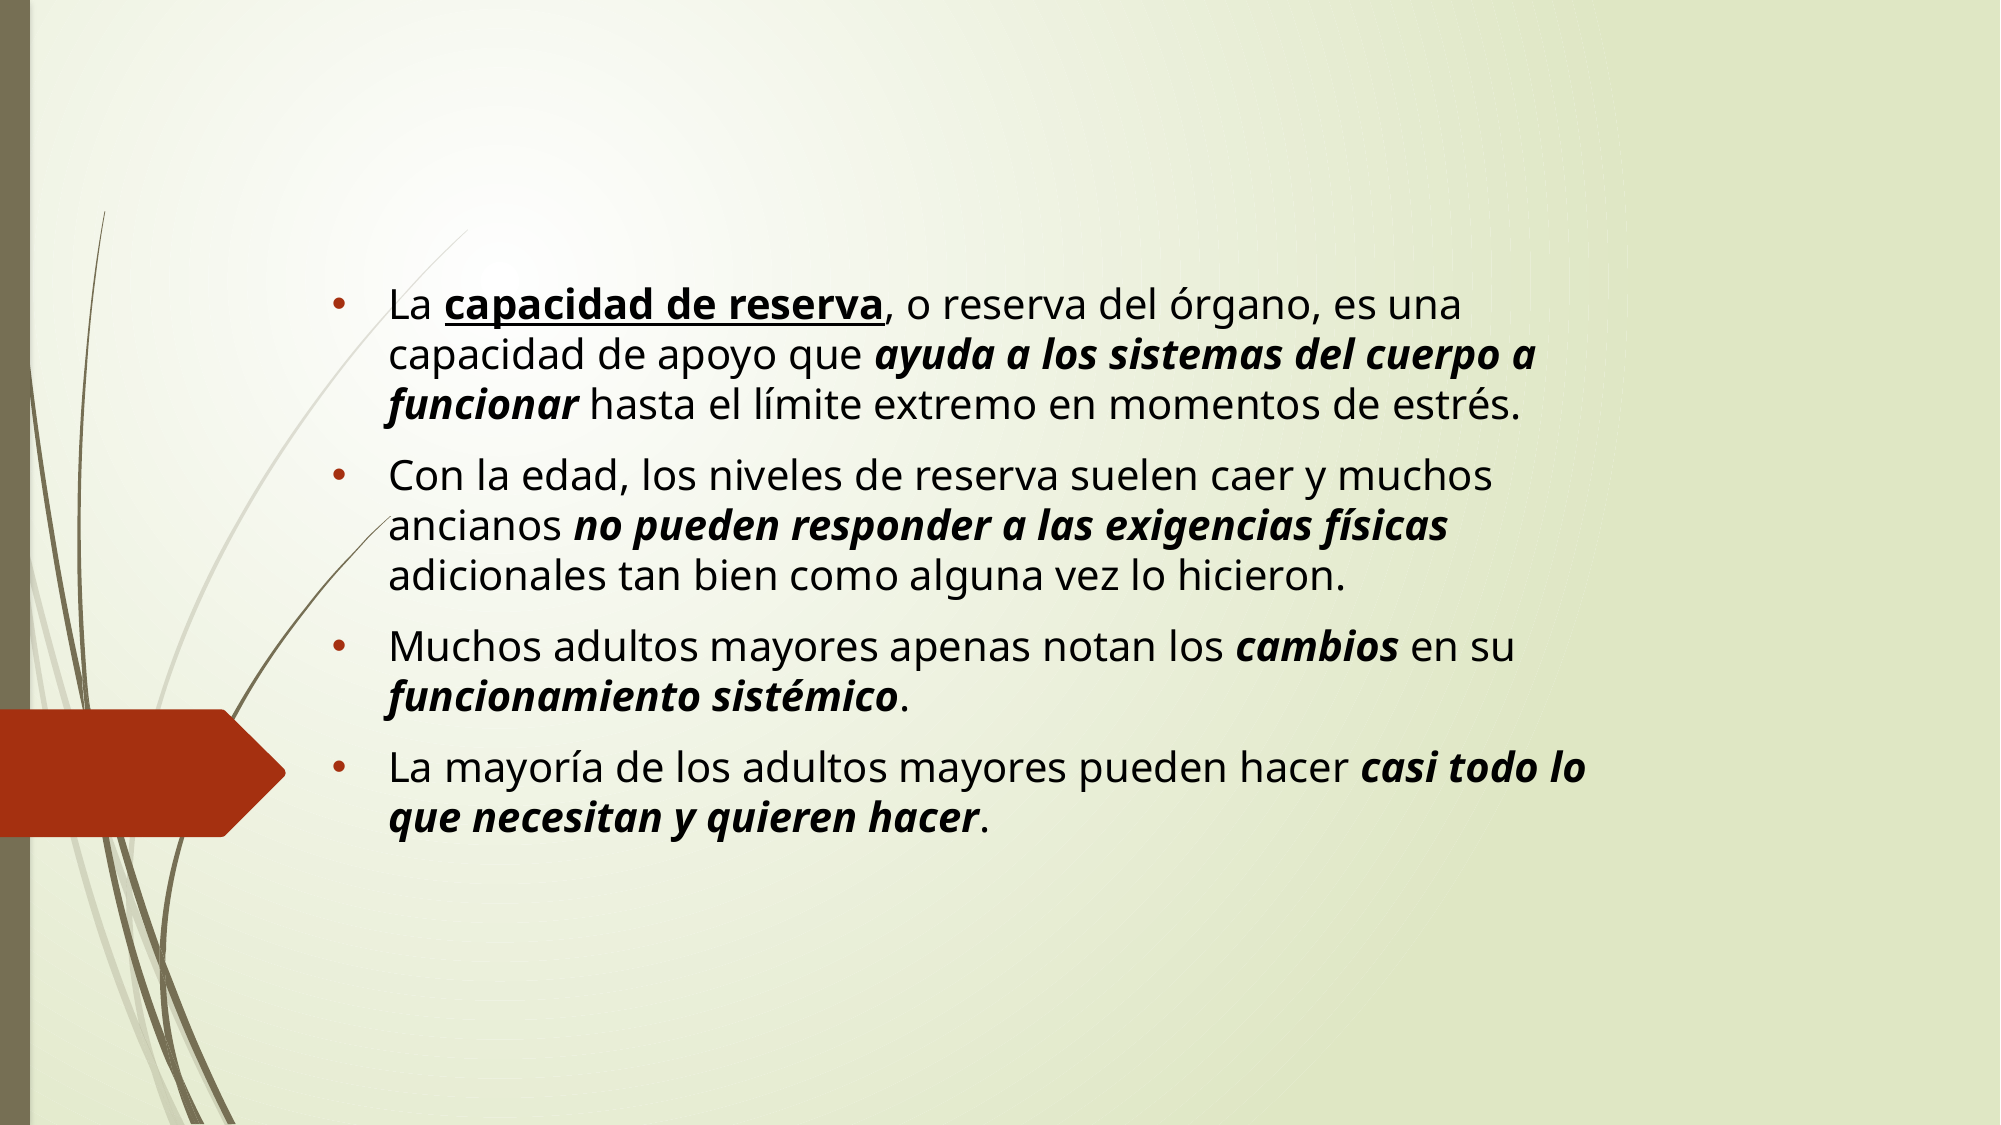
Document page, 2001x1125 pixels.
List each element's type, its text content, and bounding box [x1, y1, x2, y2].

subtitle La capacidad de reserva, o reserva del órgano, es una capacidad de apoyo que ayuda a los sistemas del cuerpo a funcionar hasta el límite extremo en momentos de estrés. Con la edad, los niveles de reserva suelen caer y muchos ancianos no pueden responder a las exigencias físicas adicionales tan bien como alguna vez lo hicieron. Muchos adultos mayores apenas notan los cambios en su funcionamiento sistémico. La mayoría de los adultos mayores pueden hacer casi todo lo que necesitan y quieren hacer. [316, 270, 1684, 855]
